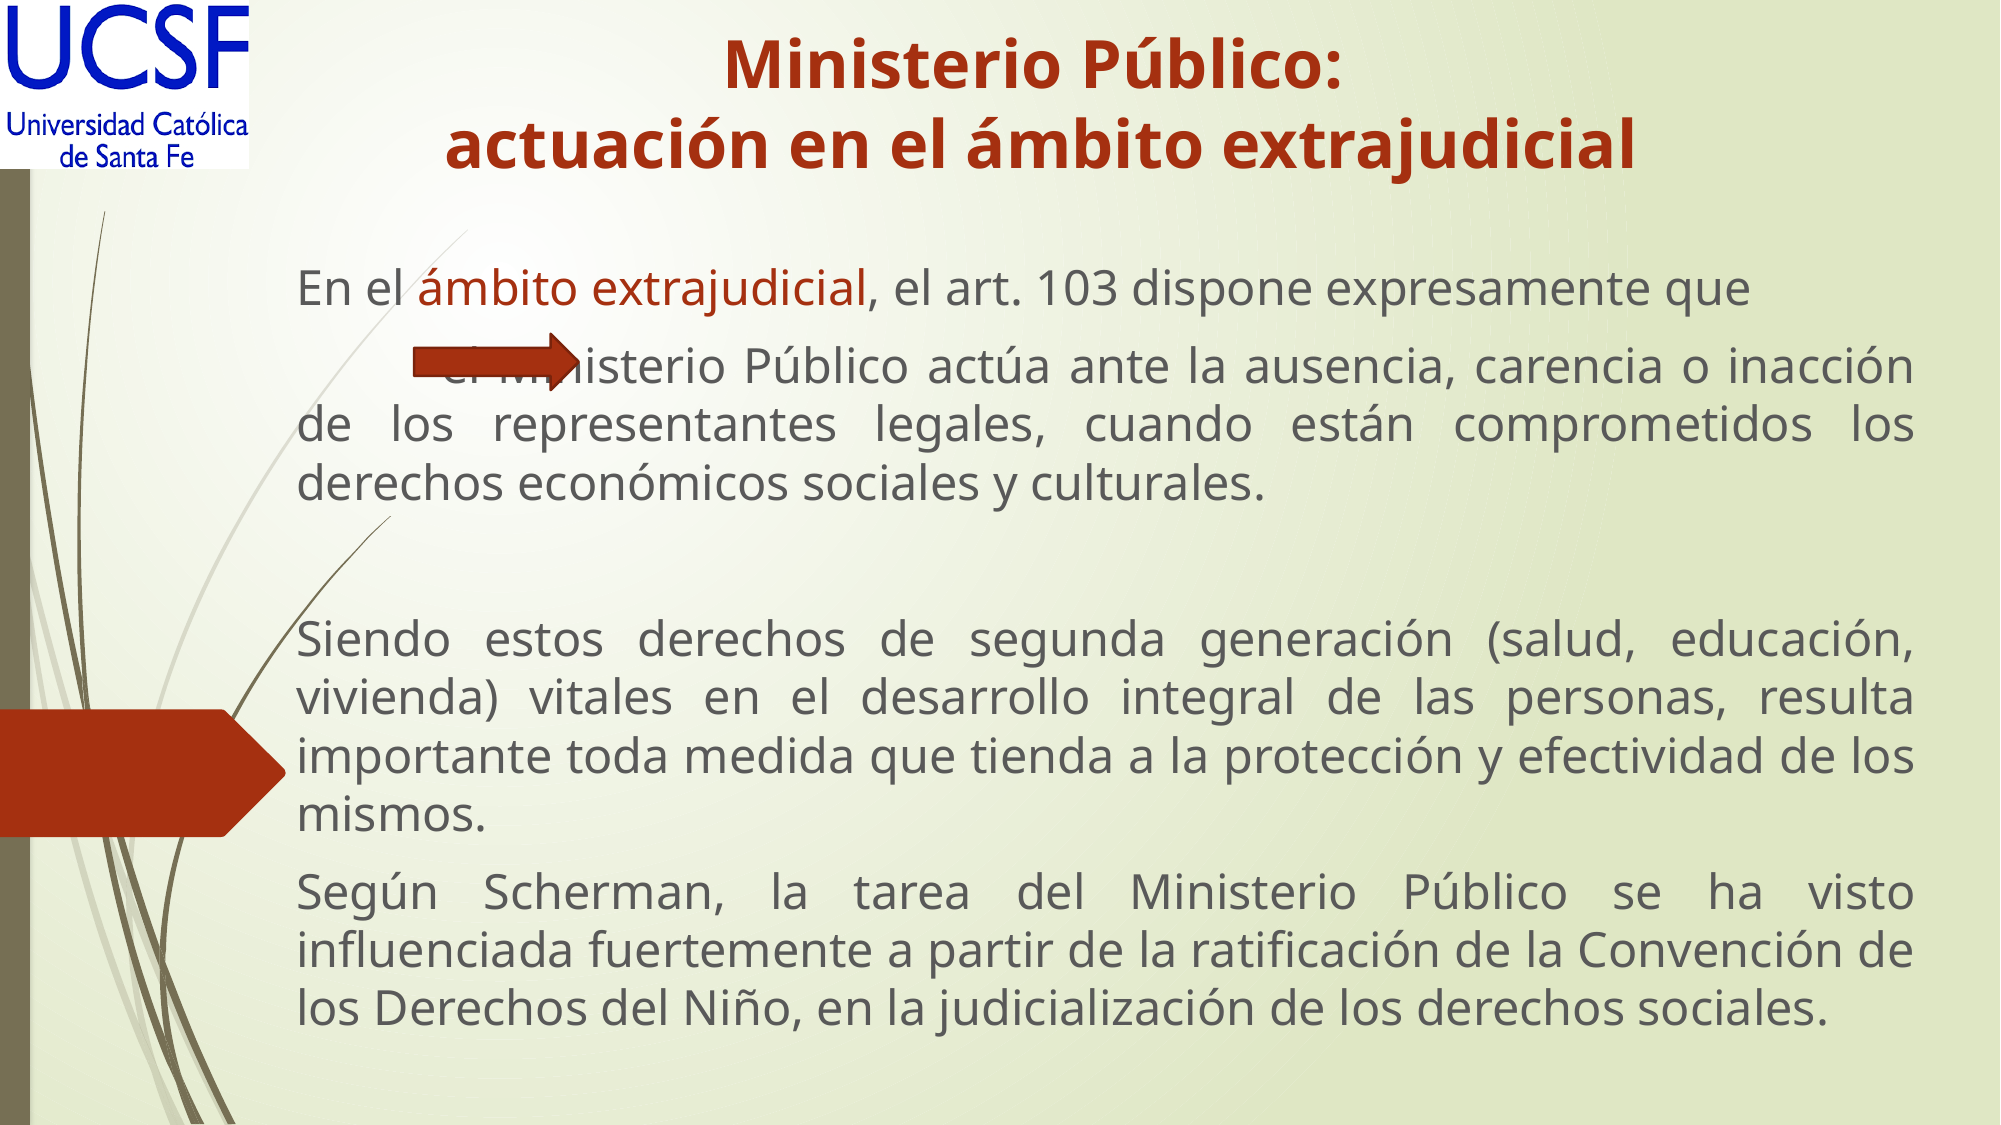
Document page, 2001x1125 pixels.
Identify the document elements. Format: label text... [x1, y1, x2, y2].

text_box [412, 332, 580, 392]
picture [0, 0, 250, 169]
title Ministerio Público: actuación en el ámbito extrajudicial [414, 73, 1669, 190]
subtitle En el ámbito extrajudicial, el art. 103 dispone expresamente que el Ministerio Público actúa ante la ausencia, carencia o inacción de los representantes legales, cuando están comprometidos los derechos económicos sociales y culturales. Siendo estos derechos de segunda generación (salud, educación, vivienda) vitales en el desarrollo integral de las personas, resulta importante toda medida que tienda a la protección y efectividad de los mismos. Según Scherman, la tarea del Ministerio Público se ha visto influenciada fuertemente a partir de la ratificación de la Convención de los Derechos del Niño, en la judicialización de los derechos sociales. [280, 249, 1931, 1093]
